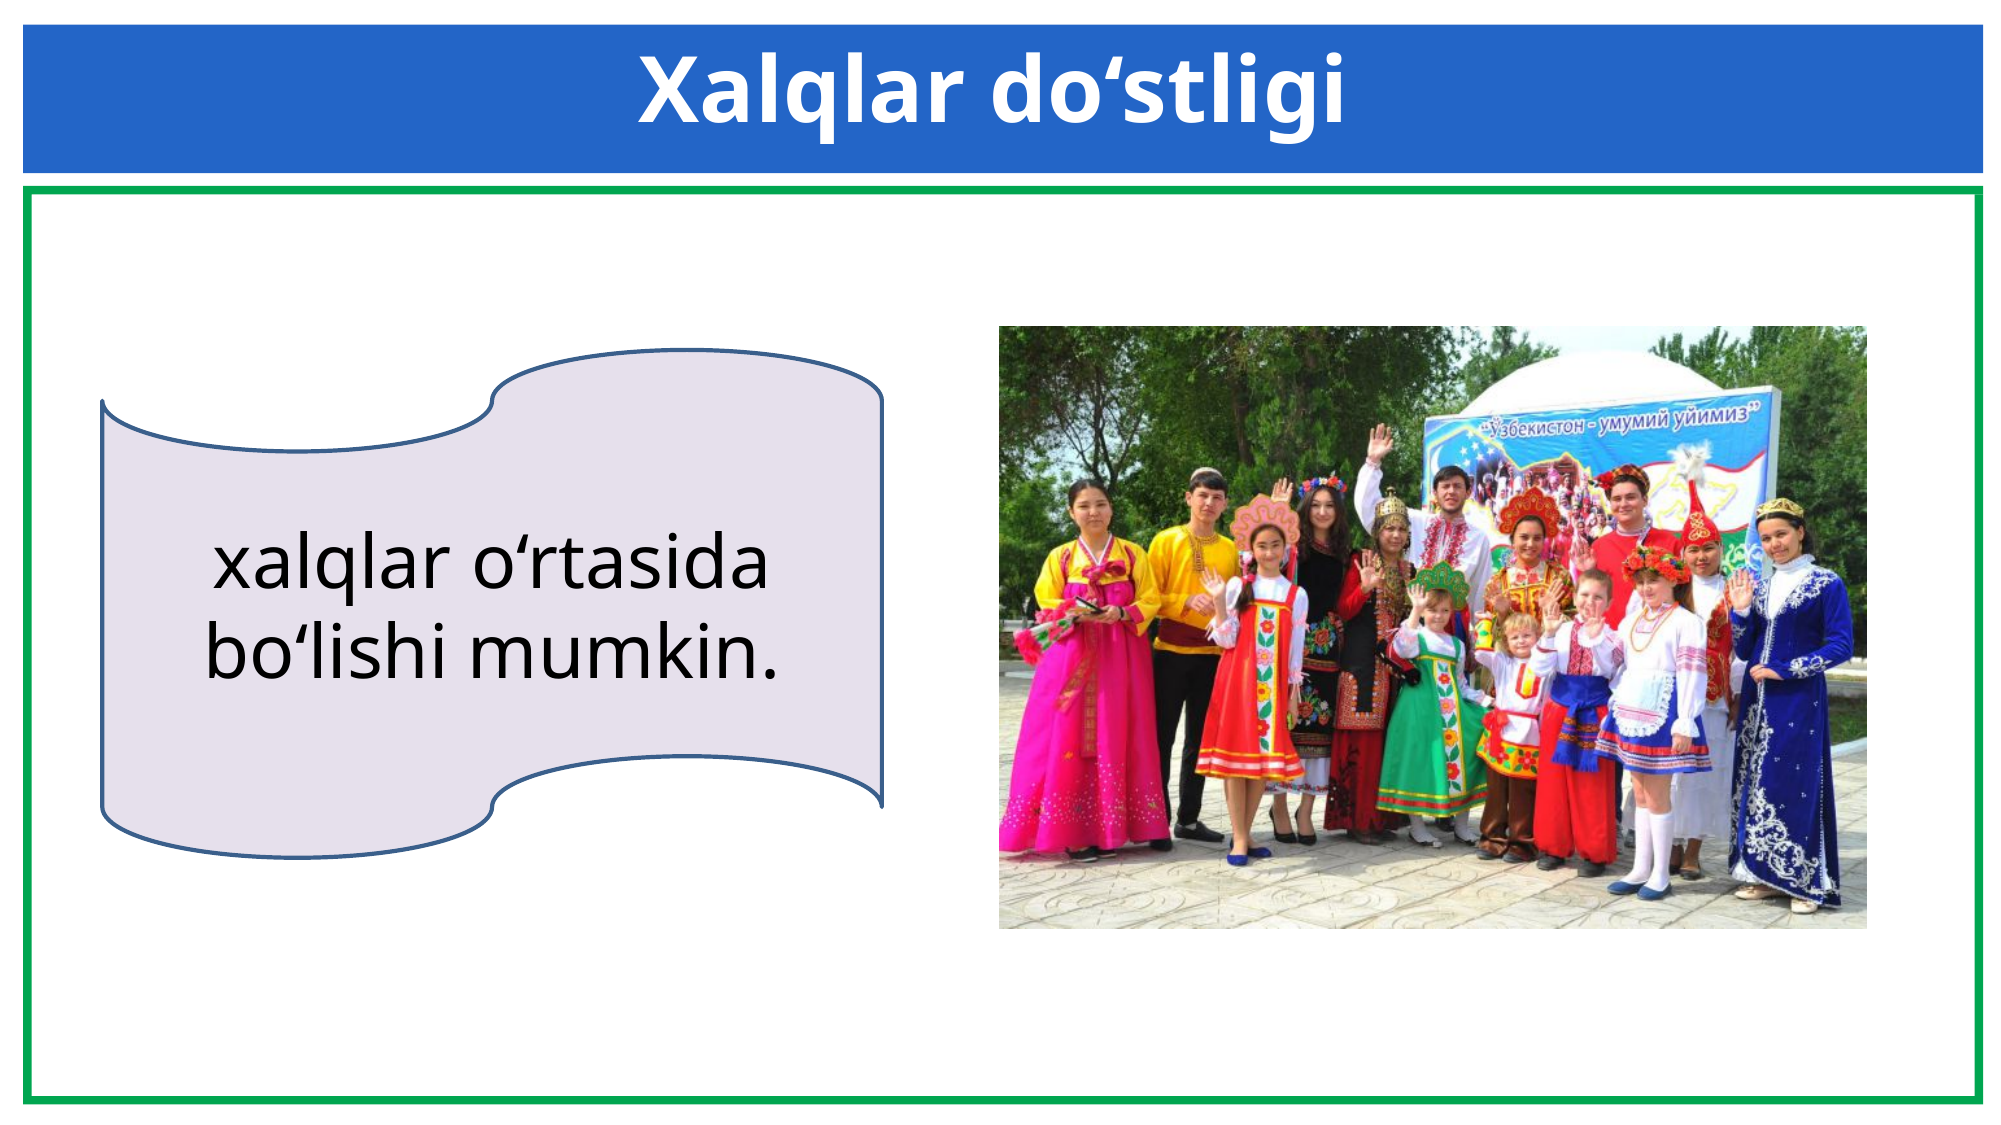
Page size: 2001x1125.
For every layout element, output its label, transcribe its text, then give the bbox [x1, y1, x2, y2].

picture [999, 326, 1867, 929]
title Xalqlar do‘stligi [118, 29, 1870, 144]
text_box xalqlar o‘rtasida bo‘lishi mumkin. [100, 347, 884, 860]
